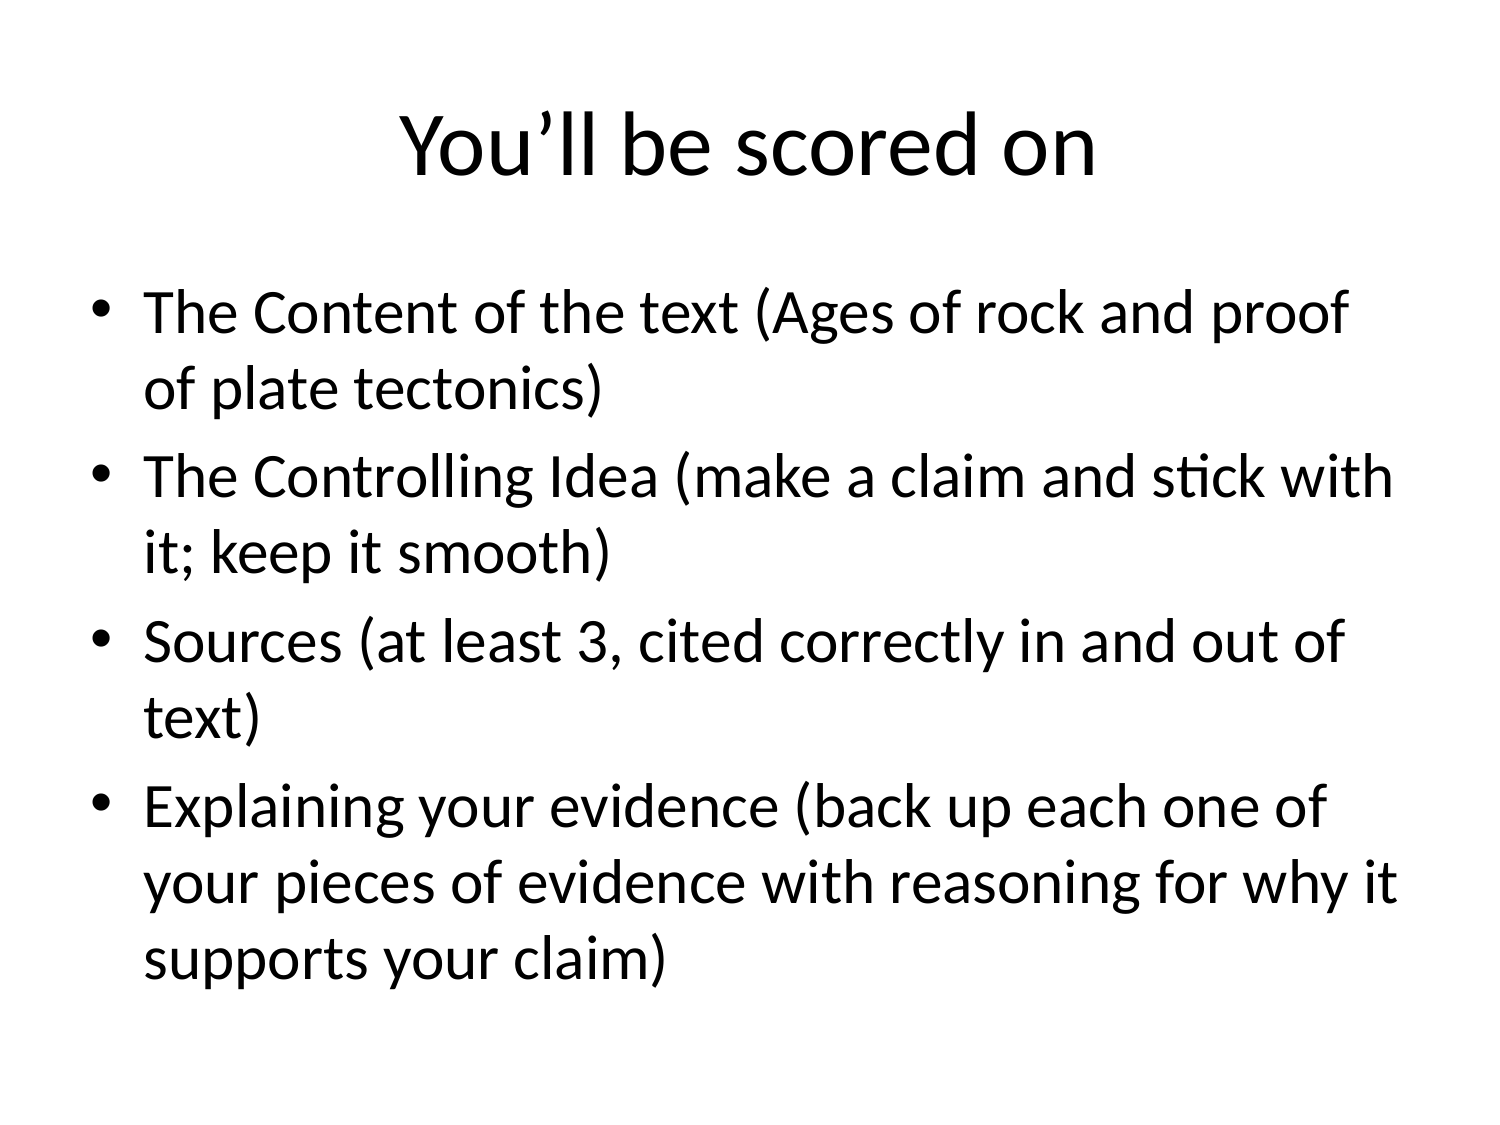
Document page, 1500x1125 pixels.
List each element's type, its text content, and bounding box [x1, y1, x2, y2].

list The Content of the text (Ages of rock and proof of plate tectonics) The Controlling Idea (make a claim and stick with it; keep it smooth) Sources (at least 3, cited correctly in and out of text) Explaining your evidence (back up each one of your pieces of evidence with reasoning for why it supports your claim) [75, 262, 1425, 1005]
title You’ll be scored on [75, 45, 1425, 233]
